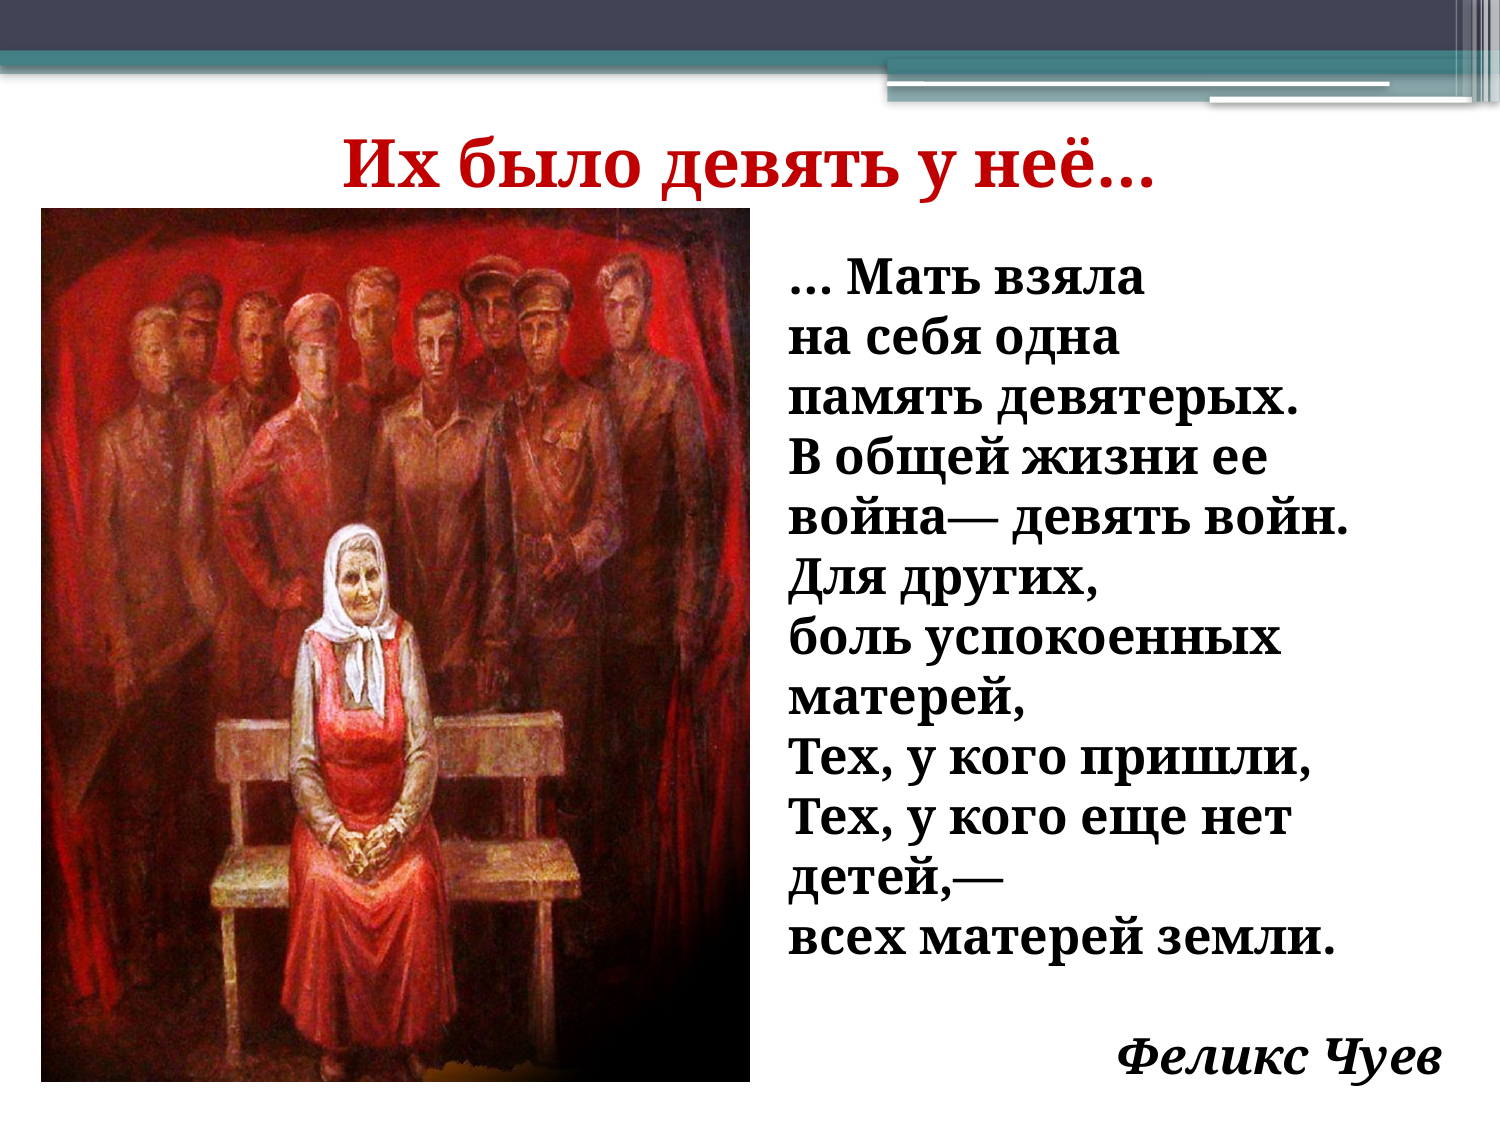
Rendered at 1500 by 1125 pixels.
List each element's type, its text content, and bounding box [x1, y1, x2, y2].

text_box Их было девять у неё… [76, 113, 1424, 289]
picture [41, 207, 751, 1082]
text_box … Мать взяла на себя одна память девятерых. В общей жизни ее война— девять войн. Для других, боль успокоенных матерей, Тех, у кого пришли, Тех, у кого еще нет детей,— всех матерей земли. Феликс Чуев [773, 236, 1459, 1092]
